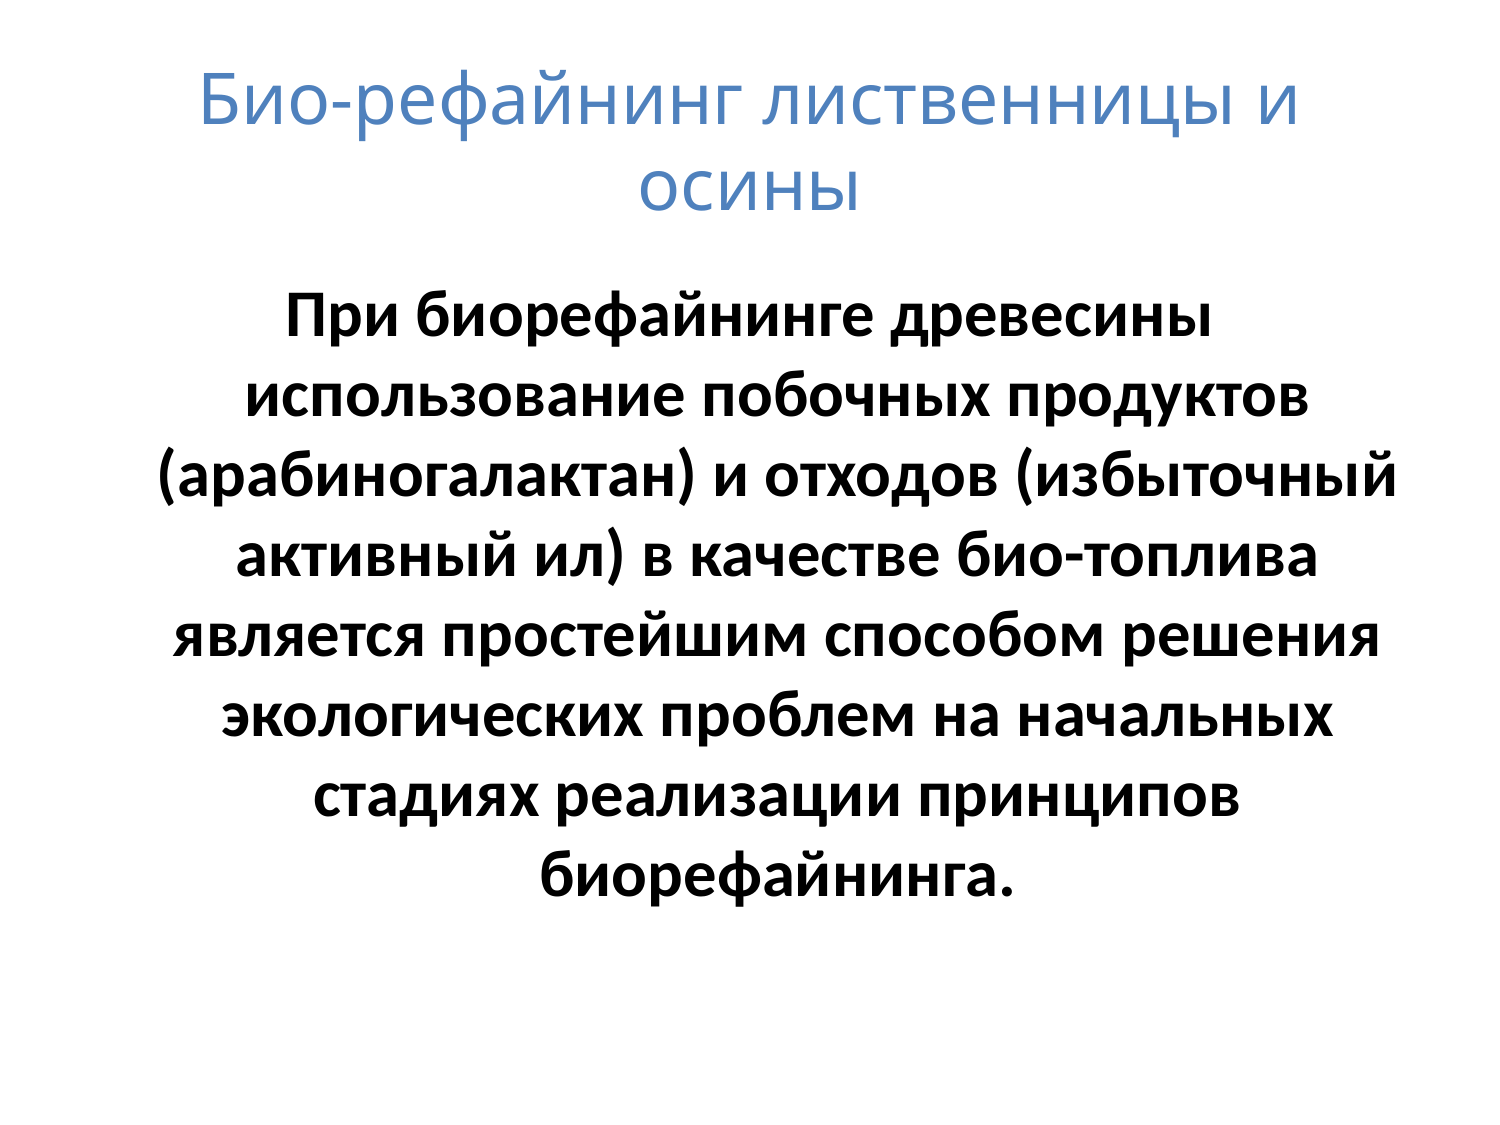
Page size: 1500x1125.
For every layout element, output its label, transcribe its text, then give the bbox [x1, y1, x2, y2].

list При биорефайнинге древесины использование побочных продуктов (арабиногалактан) и отходов (избыточный активный ил) в качестве био-топлива является простейшим способом решения экологических проблем на начальных стадиях реализации принципов биорефайнинга. [74, 262, 1426, 1006]
title Био-рефайнинг лиственницы и осины [74, 44, 1426, 233]
